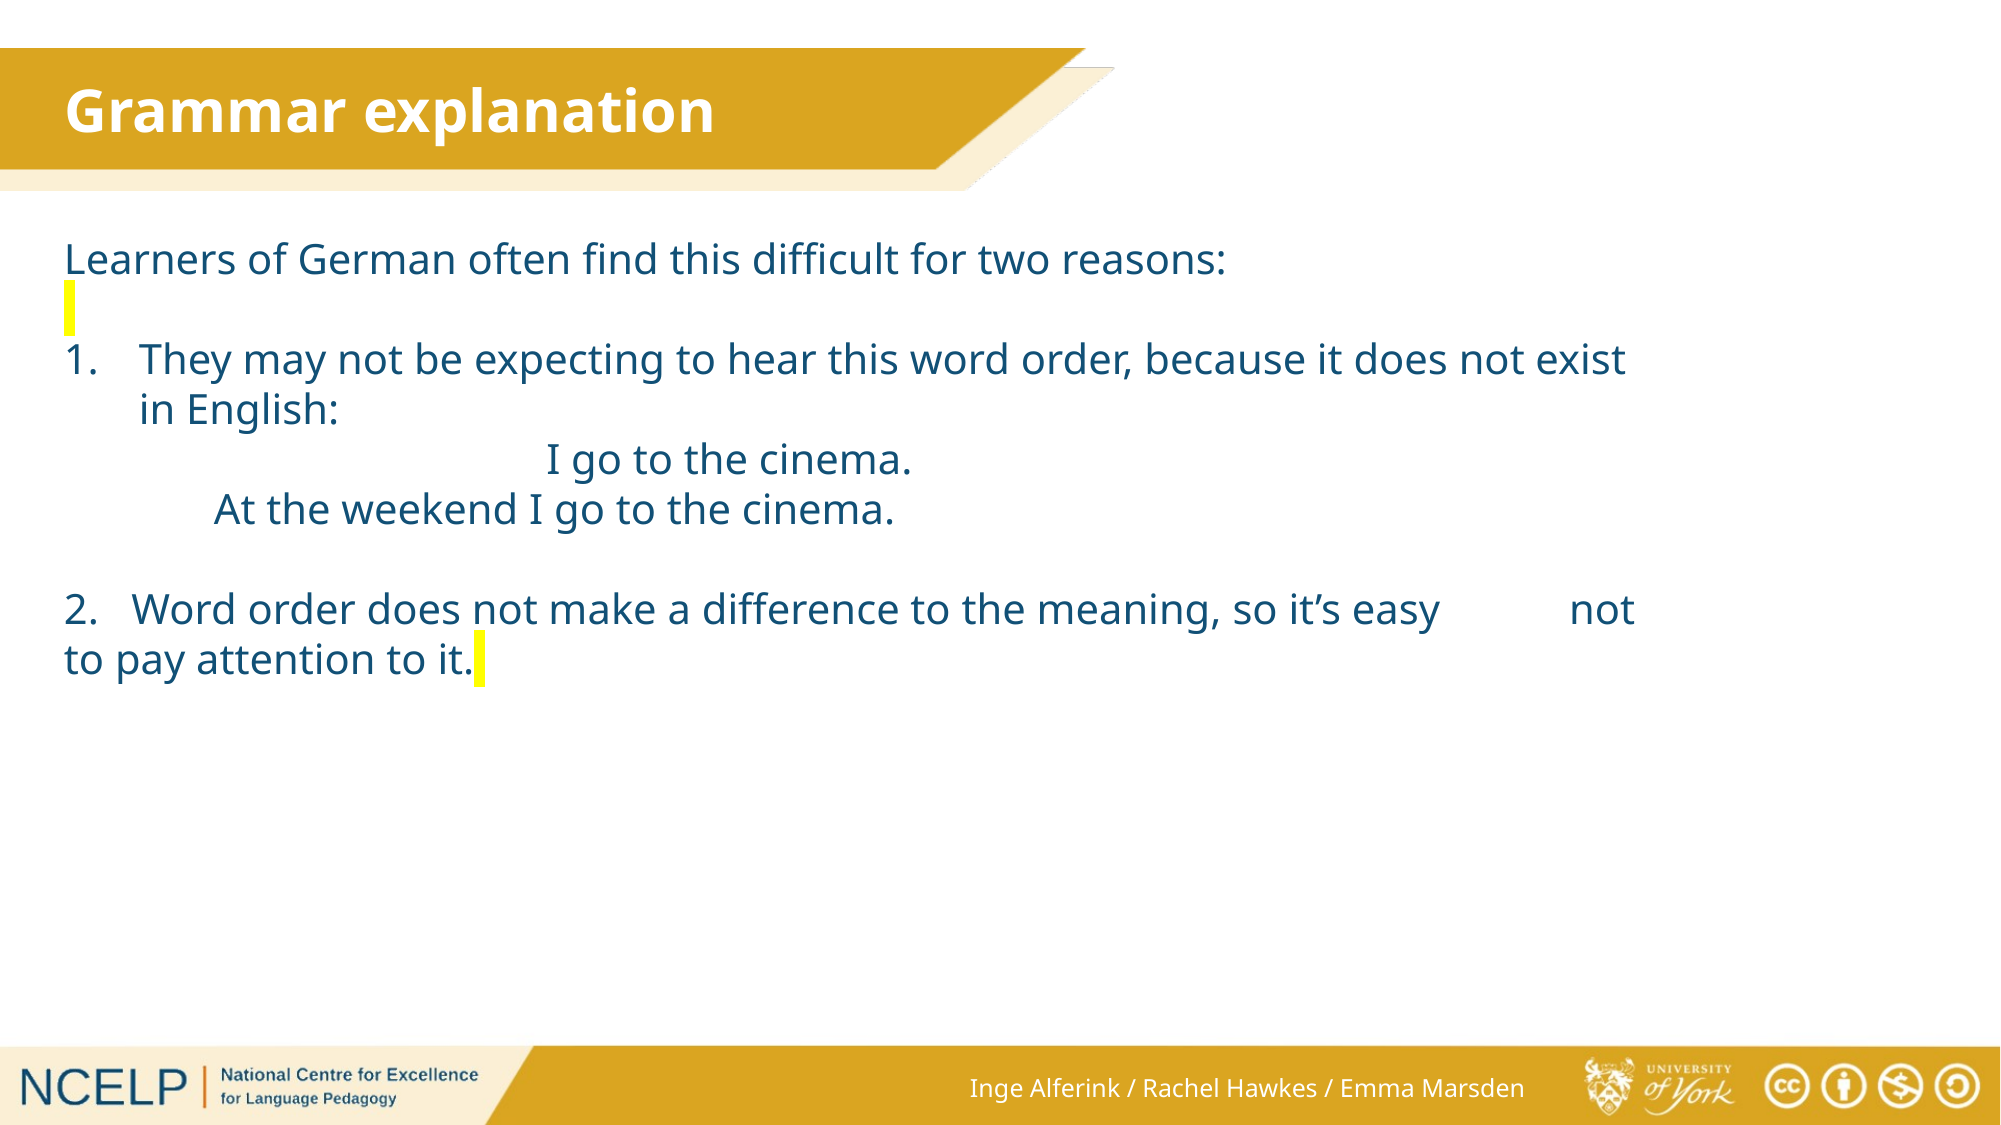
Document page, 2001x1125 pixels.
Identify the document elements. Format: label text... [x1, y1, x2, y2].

picture [0, 0, 2001, 1125]
text_box Inge Alferink / Rachel Hawkes / Emma Marsden [955, 1065, 1678, 1110]
text_box Learners of German often find this difficult for two reasons: They may not be expecting to hear this word order, because it does not exist in English: I go to the cinema. At the weekend I go to the cinema. 2. Word order does not make a difference to the meaning, so it’s easy not to pay attention to it. [49, 224, 1678, 690]
